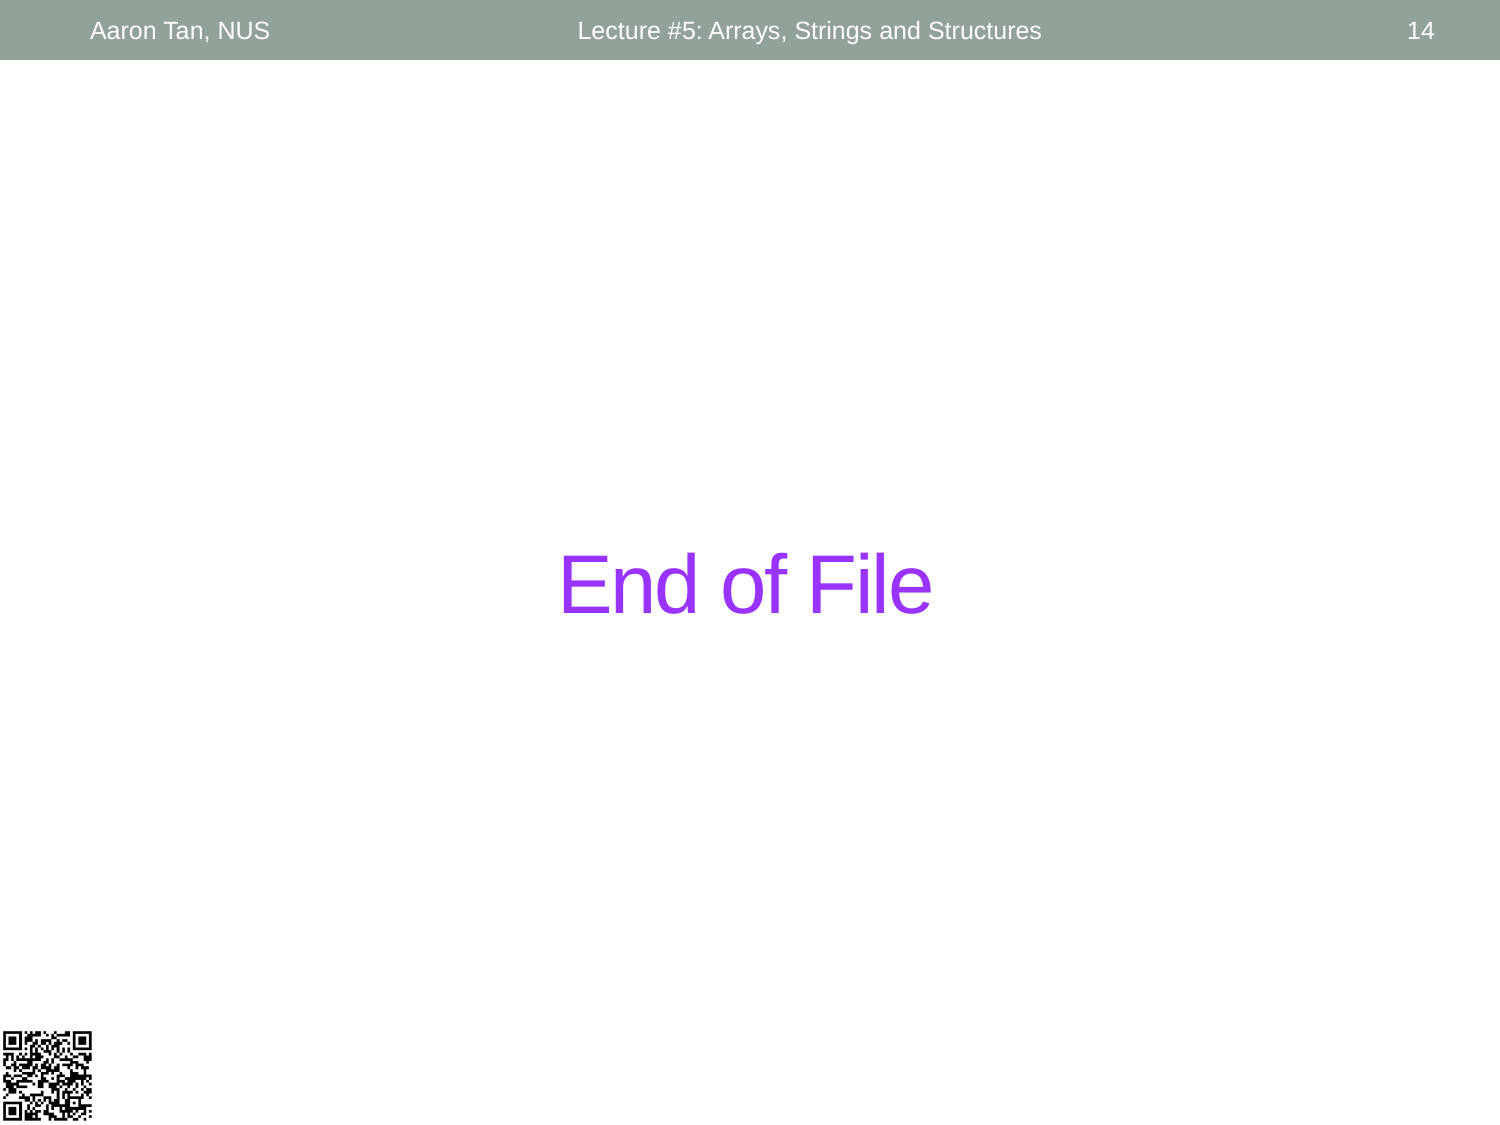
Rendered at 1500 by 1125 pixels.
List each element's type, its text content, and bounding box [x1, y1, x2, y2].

footer Lecture #5: Arrays, Strings and Structures [562, 3, 1238, 57]
picture [0, 1028, 95, 1124]
slide_number Aaron Tan, NUS [75, 3, 550, 57]
title End of File [192, 486, 1300, 674]
slide_number 14 [1308, 3, 1450, 57]
